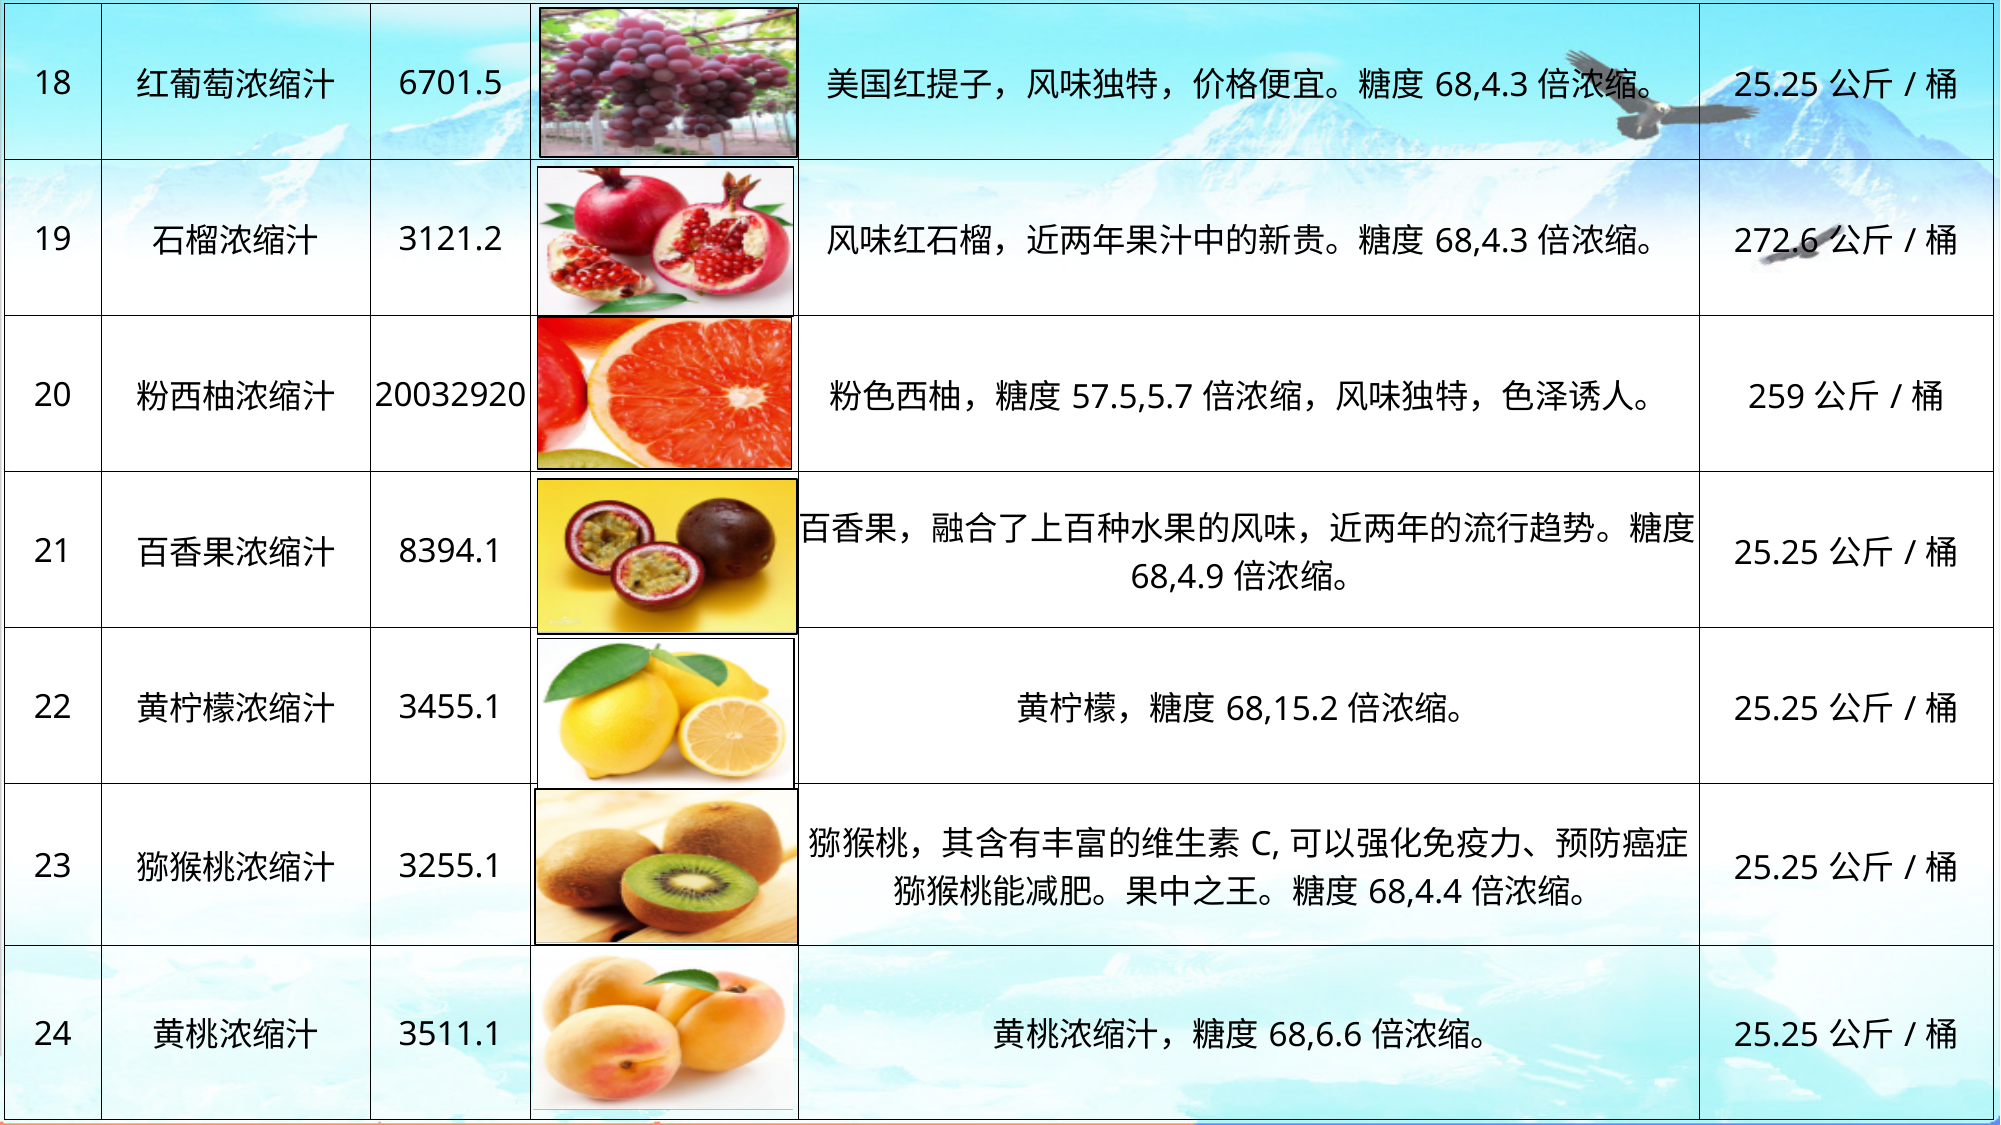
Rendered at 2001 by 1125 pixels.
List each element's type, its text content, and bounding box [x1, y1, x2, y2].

table_cell [531, 628, 798, 783]
table_cell 粉西柚浓缩汁 [102, 316, 370, 471]
table_cell 3121.2 [371, 160, 530, 315]
table_cell 24 [5, 946, 101, 1119]
table_cell 风味红石榴，近两年果汁中的新贵。糖度68,4.3倍浓缩。 [799, 160, 1699, 315]
table_header 6701.5 [371, 4, 530, 159]
table_cell 25.25公斤/桶 [1700, 628, 1993, 783]
table_cell 19 [5, 160, 101, 315]
picture [540, 8, 797, 157]
table_cell 259公斤/桶 [1700, 316, 1993, 471]
table_cell 黄柠檬，糖度68,15.2倍浓缩。 [799, 628, 1699, 783]
table_cell 猕猴桃浓缩汁 [102, 784, 370, 945]
picture [538, 479, 797, 634]
table_cell 百香果浓缩汁 [102, 472, 370, 627]
table_cell 8394.1 [371, 472, 530, 627]
table_cell 20032920 [371, 316, 530, 471]
table_cell [531, 316, 798, 471]
table_cell 黄桃浓缩汁 [102, 946, 370, 1119]
table_cell 272.6公斤/桶 [1700, 160, 1993, 315]
picture [538, 167, 793, 316]
table_cell 猕猴桃，其含有丰富的维生素C,可以强化免疫力、预防癌症 猕猴桃能减肥。果中之王。糖度68,4.4倍浓缩。 [799, 784, 1699, 945]
table_cell 25.25公斤/桶 [1700, 946, 1993, 1119]
table_header 红葡萄浓缩汁 [102, 4, 370, 159]
table_cell 百香果，融合了上百种水果的风味，近两年的流行趋势。糖度68,4.9倍浓缩。 [799, 472, 1699, 627]
table_cell 20 [5, 316, 101, 471]
table_cell [531, 784, 537, 945]
table_cell [531, 160, 798, 315]
table_cell 23 [5, 784, 101, 945]
table_cell 21 [5, 472, 101, 627]
table_cell 3455.1 [371, 628, 530, 783]
table_cell 25.25公斤/桶 [1700, 472, 1993, 627]
table_cell 22 [5, 628, 101, 783]
table_cell 25.25公斤/桶 [1700, 784, 1993, 945]
picture [533, 949, 793, 1111]
table_cell 粉色西柚，糖度57.5,5.7倍浓缩，风味独特，色泽诱人。 [799, 316, 1699, 471]
picture [535, 638, 798, 944]
table_cell 黄桃浓缩汁，糖度68,6.6倍浓缩。 [799, 946, 1699, 1119]
table_header 美国红提子，风味独特，价格便宜。糖度68,4.3倍浓缩。 [799, 4, 1699, 159]
table_cell 黄柠檬浓缩汁 [102, 628, 370, 783]
table_cell [531, 472, 798, 627]
table_cell 石榴浓缩汁 [102, 160, 370, 315]
table_header 25.25公斤/桶 [1700, 4, 1993, 159]
picture [538, 318, 791, 469]
table_header [531, 4, 798, 159]
table_header 18 [5, 4, 101, 159]
table_cell 3255.1 [371, 784, 530, 945]
table_cell 3511.1 [371, 946, 530, 1119]
table_cell [531, 946, 798, 1119]
